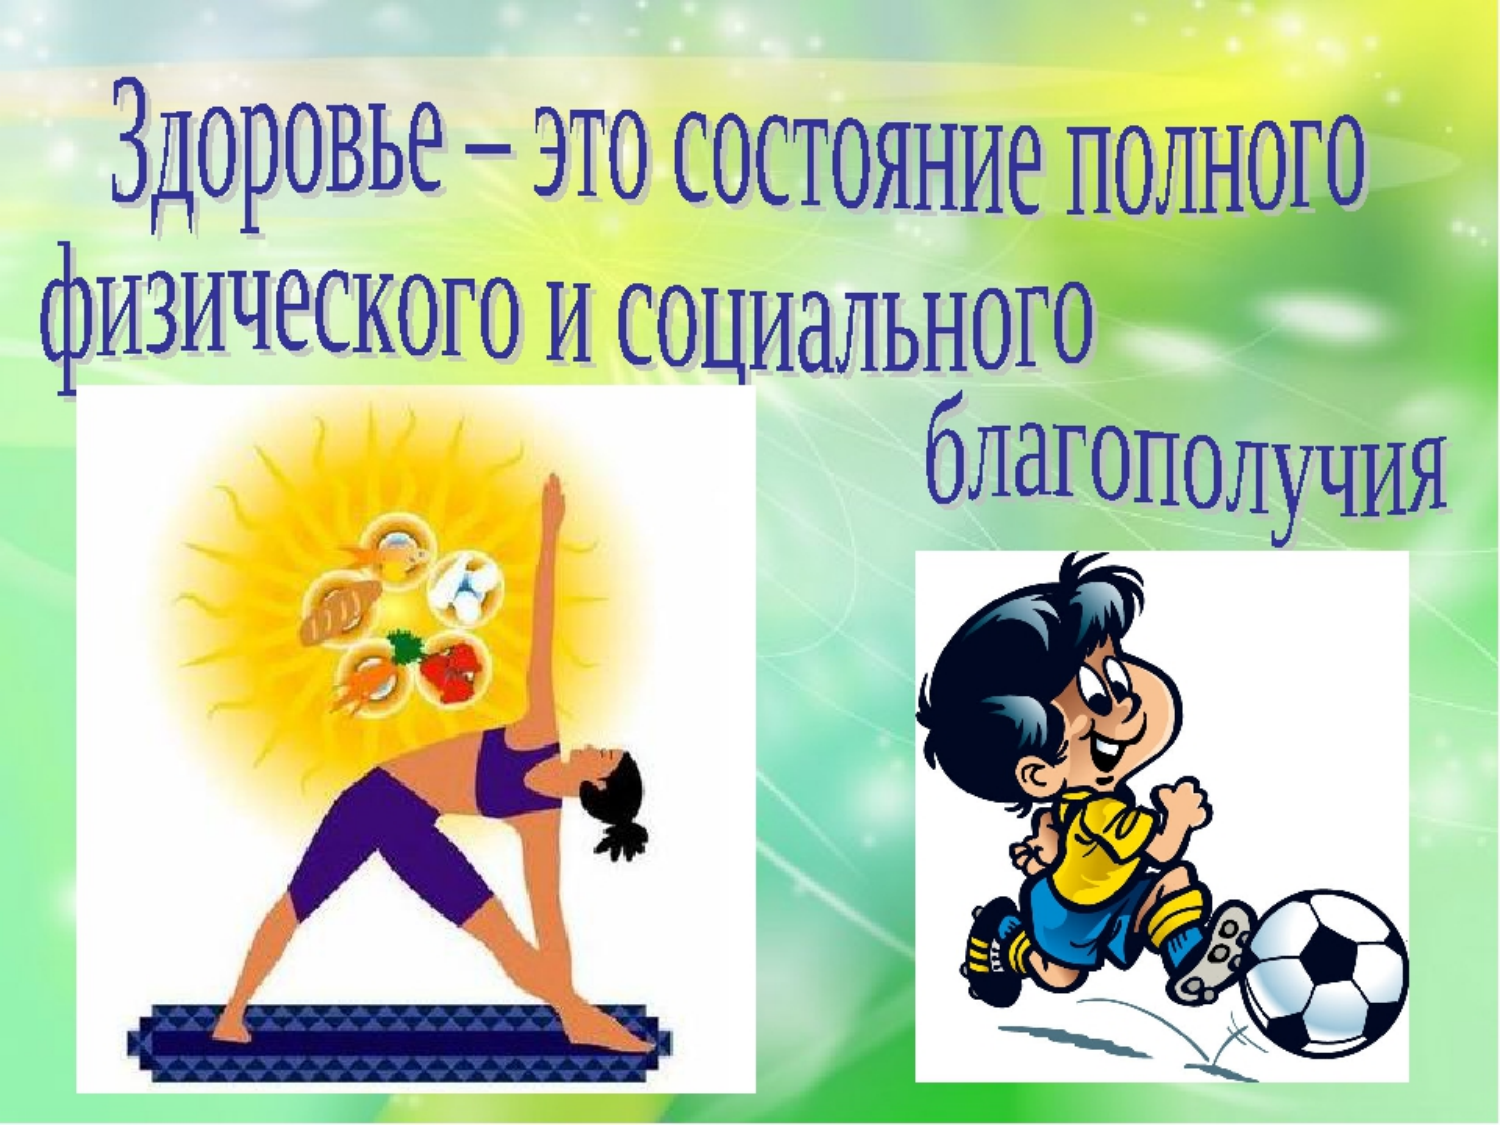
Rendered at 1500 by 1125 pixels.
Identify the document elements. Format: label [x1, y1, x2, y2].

list [0, 0, 1500, 1125]
